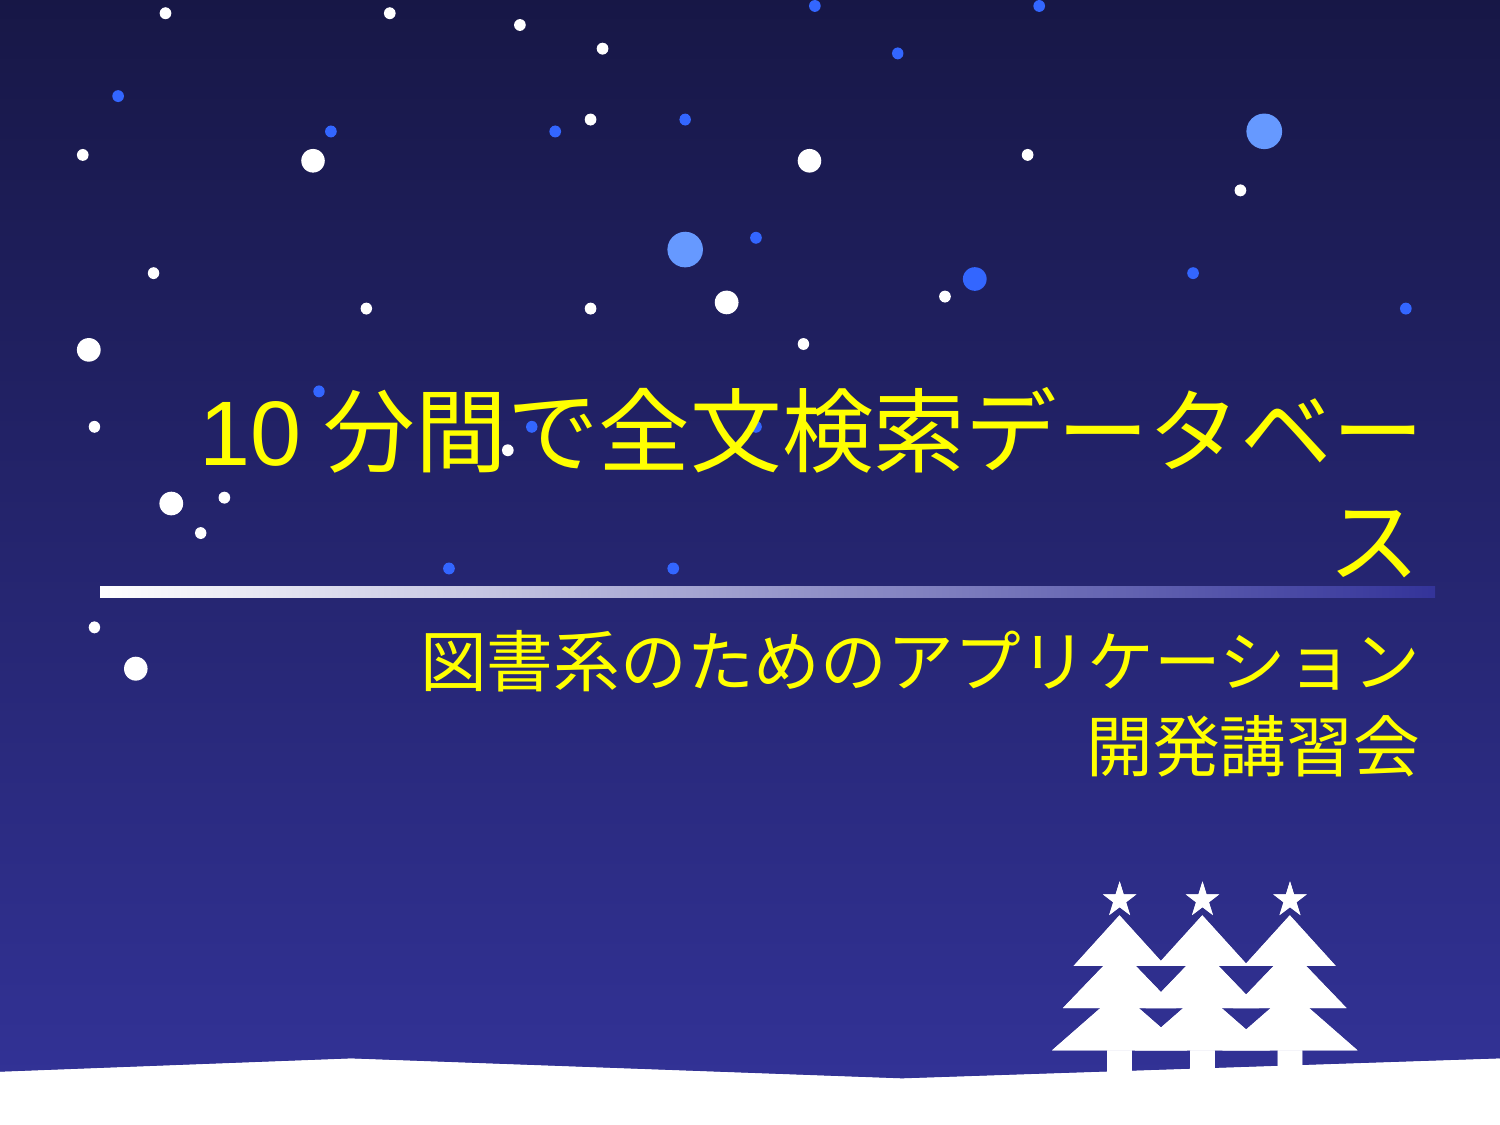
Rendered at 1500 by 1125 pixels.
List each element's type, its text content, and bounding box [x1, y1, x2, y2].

subtitle 図書系のためのアプリケーション 開発講習会 [385, 621, 1436, 811]
title 10分間で全文検索データベース [160, 380, 1436, 587]
